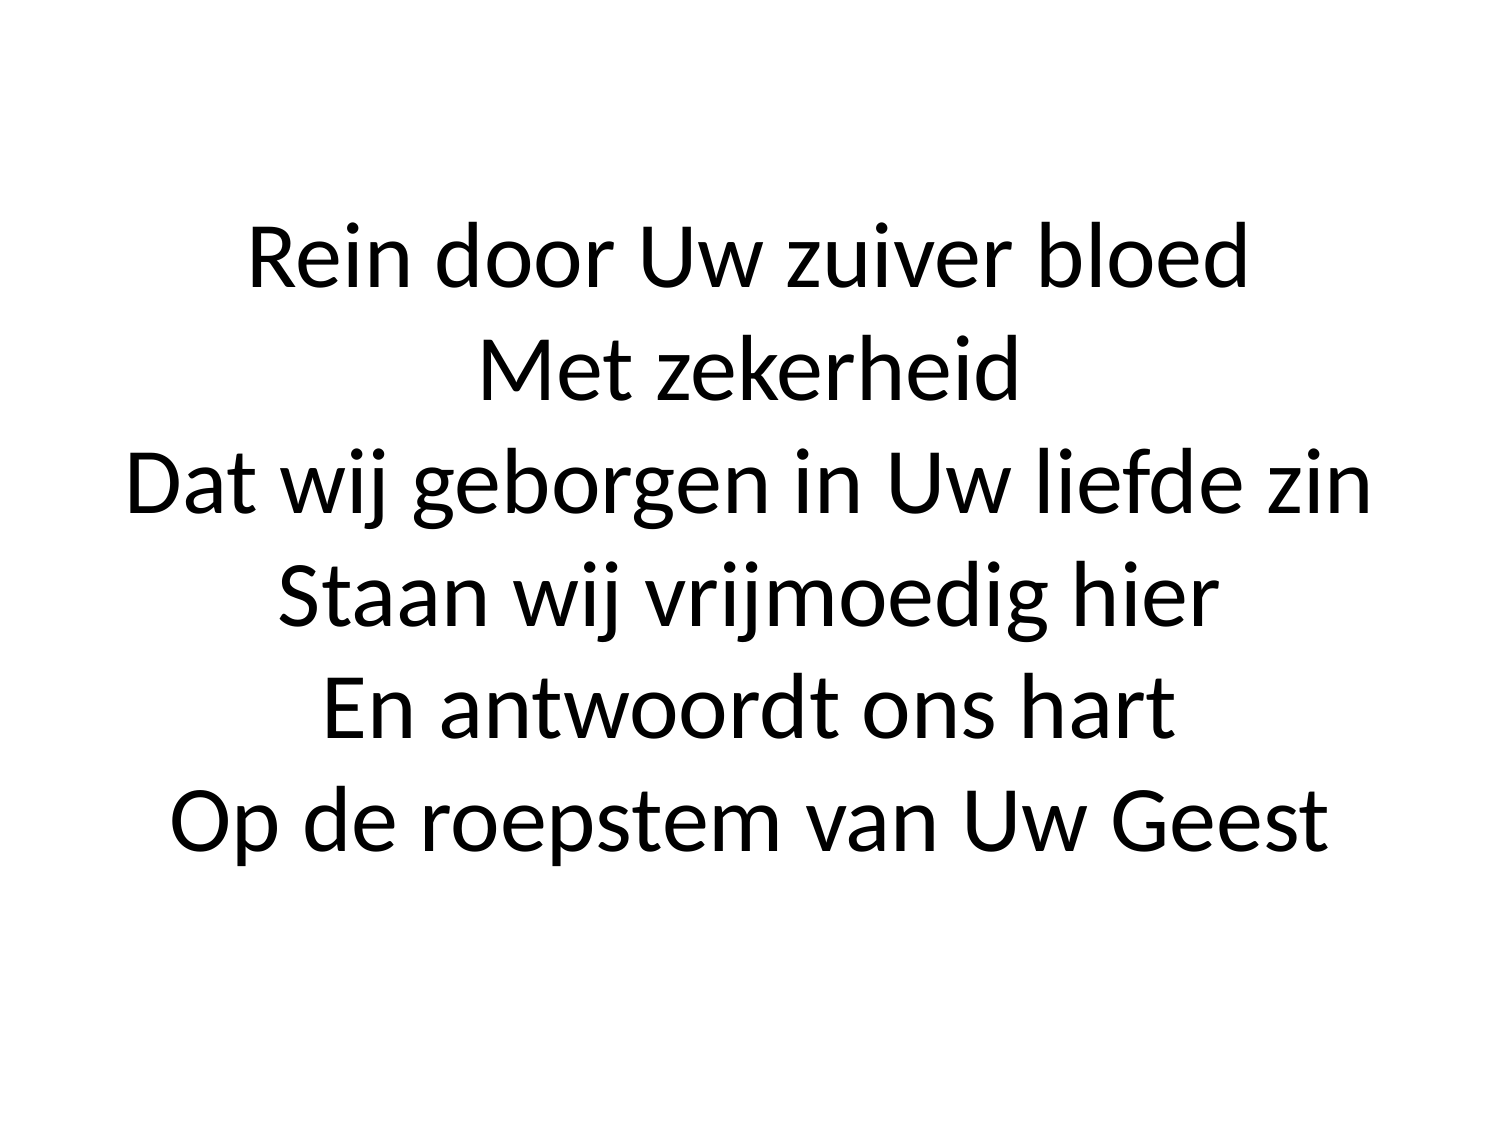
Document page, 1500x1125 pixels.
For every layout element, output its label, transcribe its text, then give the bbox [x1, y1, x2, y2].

list Rein door Uw zuiver bloed Met zekerheid Dat wij geborgen in Uw liefde zin Staan wij vrijmoedig hier En antwoordt ons hart Op de roepstem van Uw Geest [103, 186, 1397, 986]
